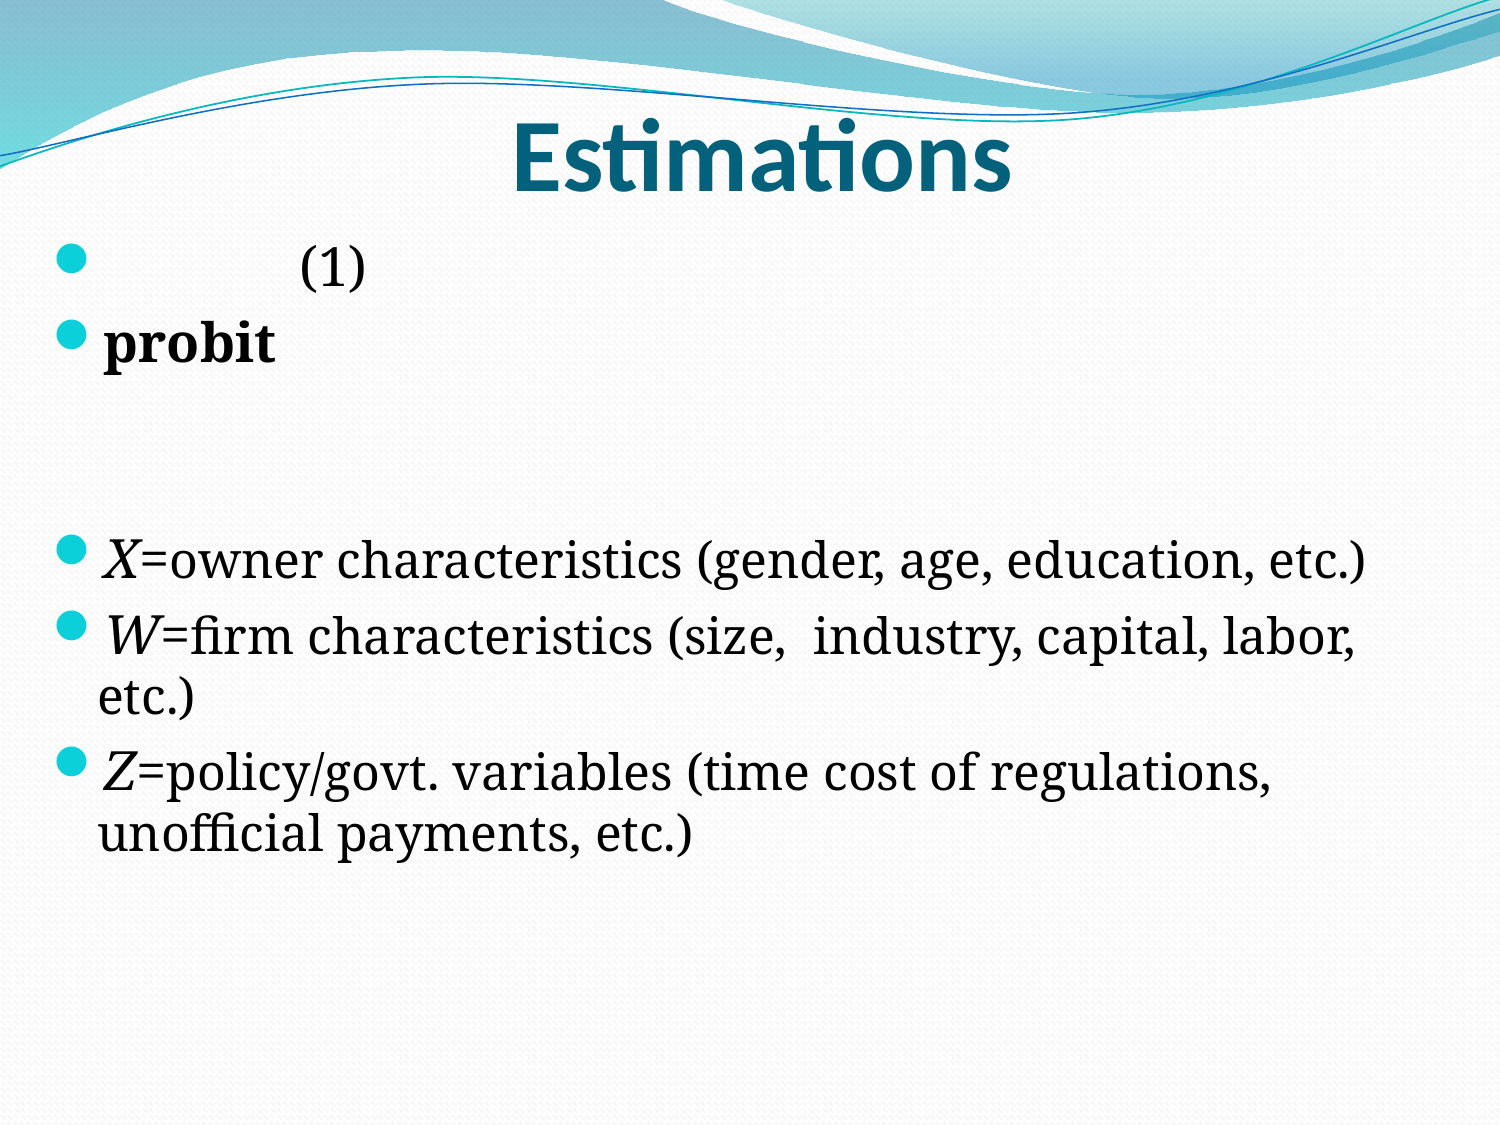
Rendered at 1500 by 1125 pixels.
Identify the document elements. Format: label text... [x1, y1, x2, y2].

title Estimations [87, 50, 1438, 213]
